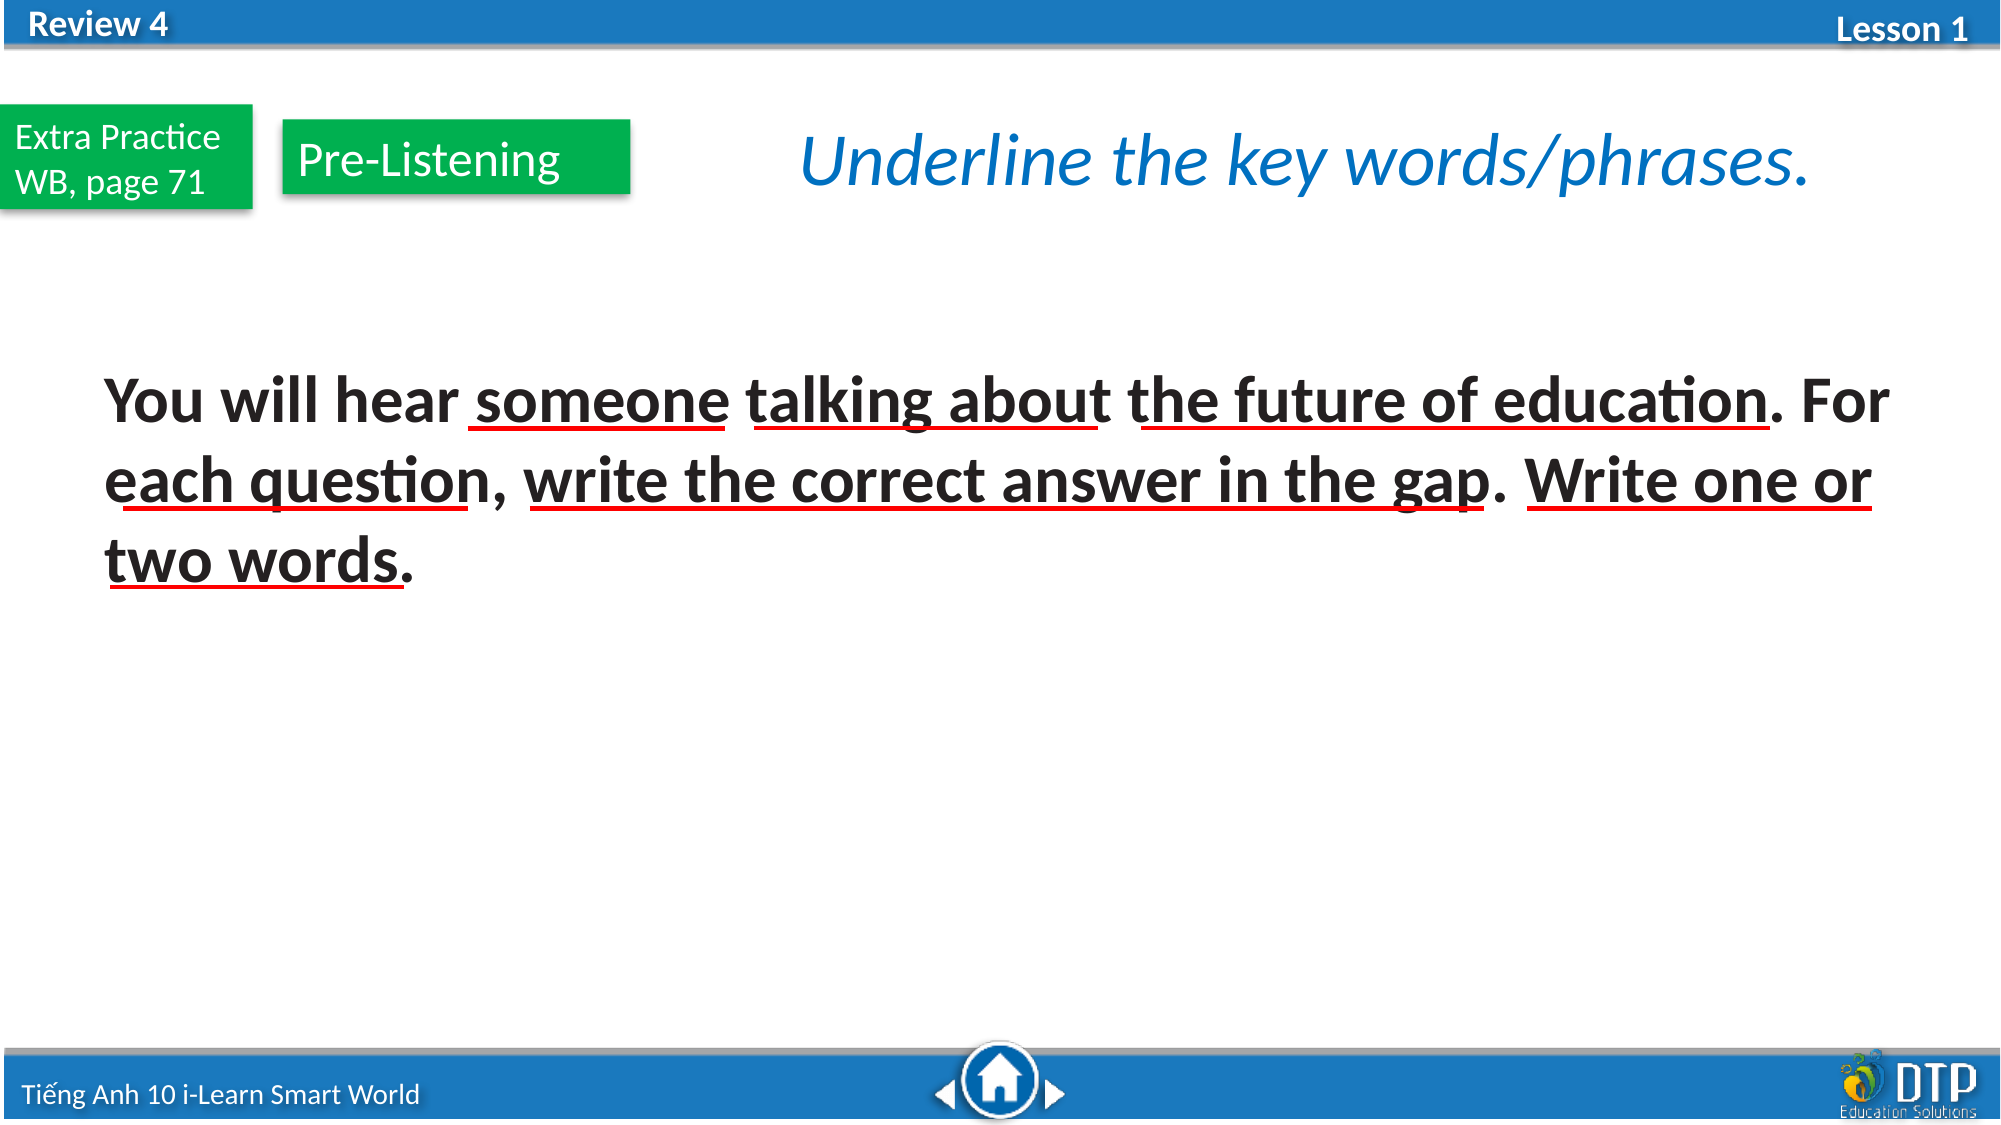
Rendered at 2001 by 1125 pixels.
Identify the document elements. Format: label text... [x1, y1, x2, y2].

text_box You will hear someone talking about the future of education. For each question, write the correct answer in the gap. Write one or two words. [90, 348, 1932, 603]
text_box Pre-Listening [282, 119, 631, 195]
text_box Underline the key words/phrases. [783, 102, 1872, 208]
picture [4, 0, 2001, 1123]
text_box Extra Practice WB, page 71 [0, 104, 253, 210]
